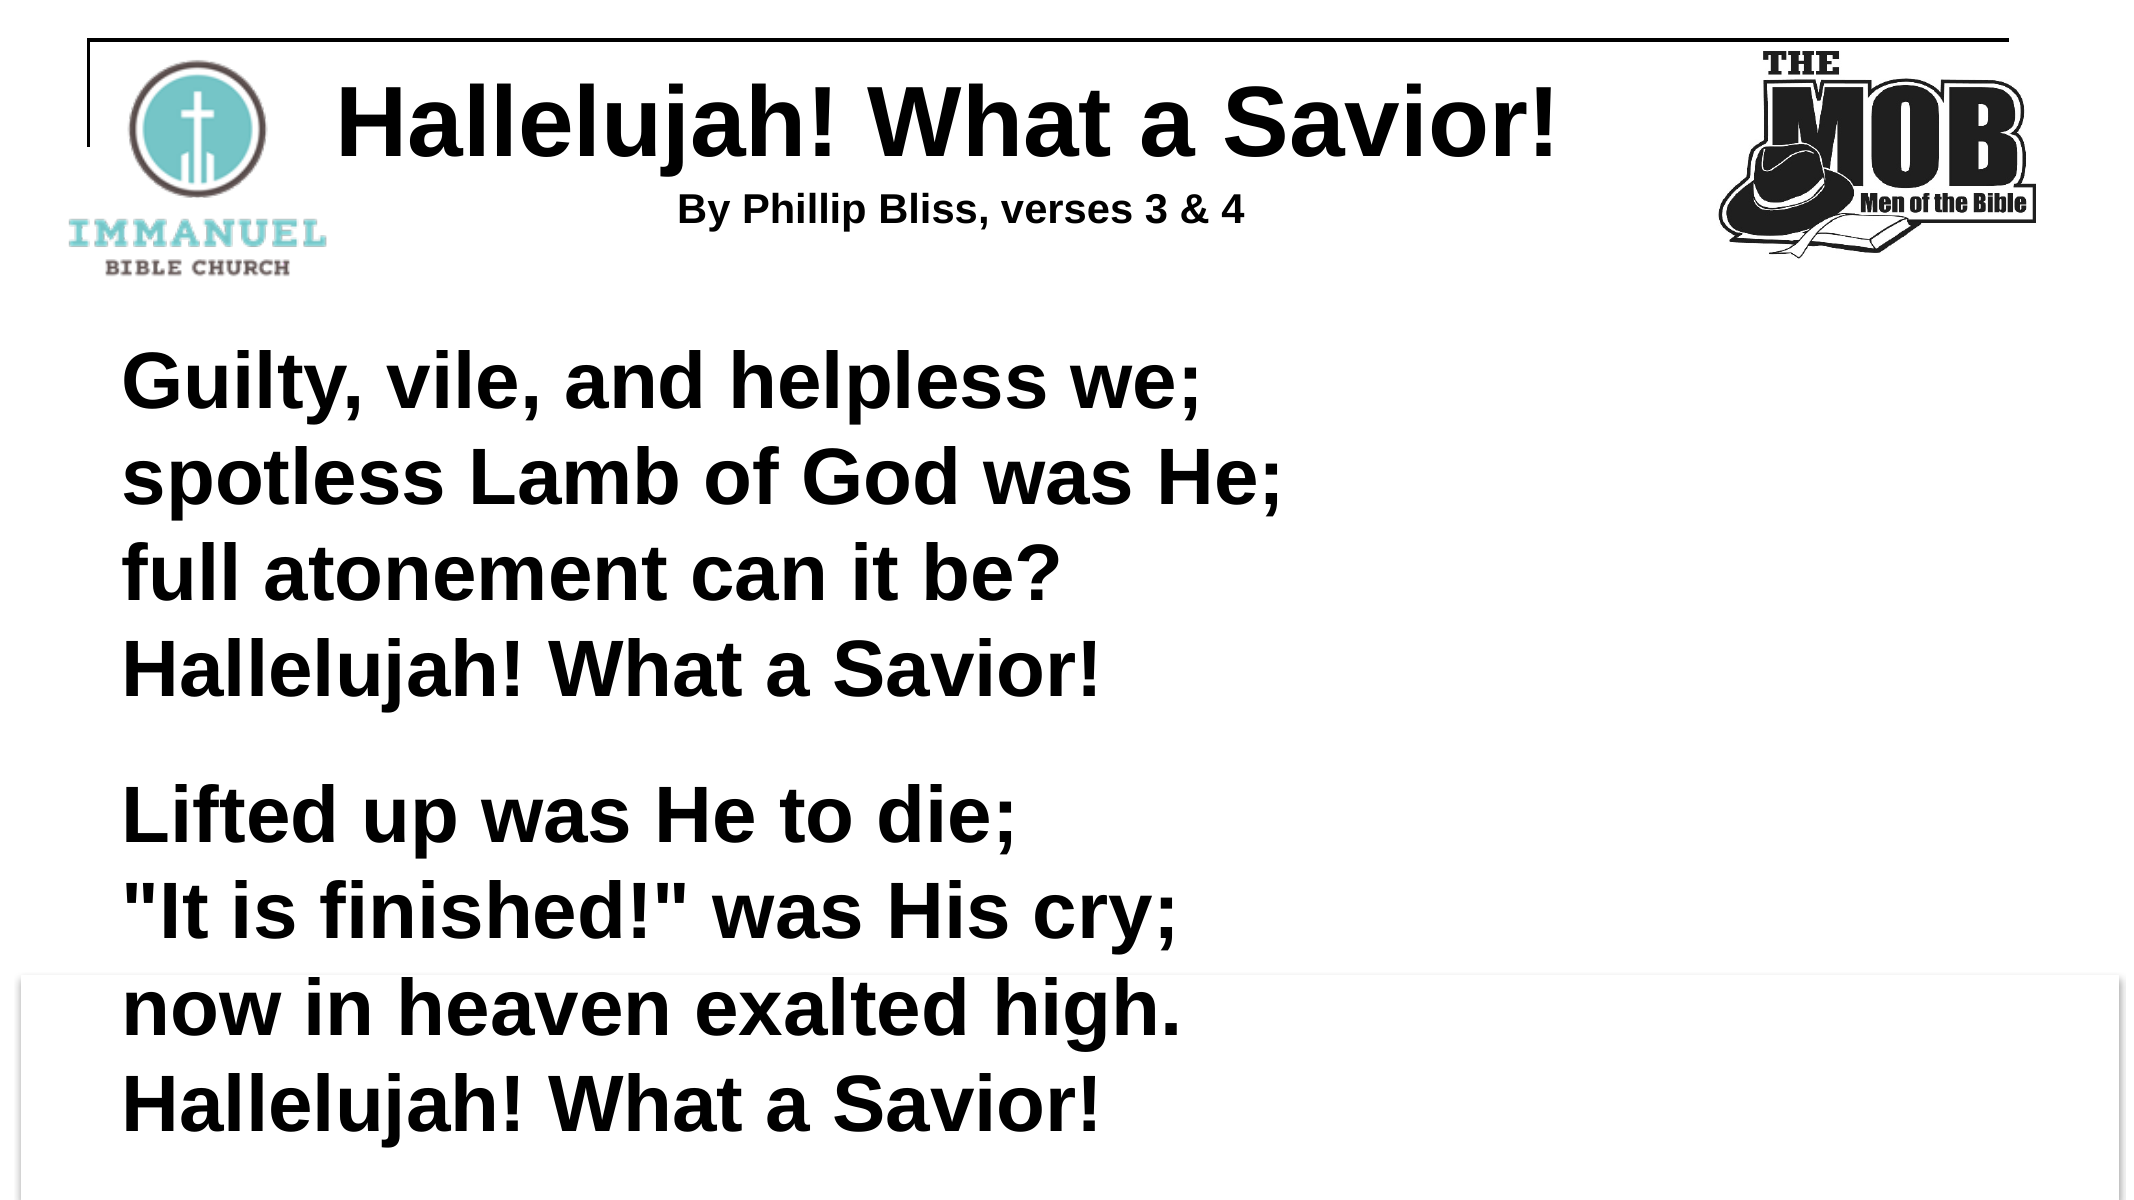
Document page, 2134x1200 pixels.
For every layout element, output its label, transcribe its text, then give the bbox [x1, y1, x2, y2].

text_box Guilty, vile, and helpless we; spotless Lamb of God was He; full atonement can it be? Hallelujah! What a Savior! x Lifted up was He to die; "It is finished!" was His cry; now in heaven exalted high. Hallelujah! What a Savior! [107, 321, 2094, 1155]
title Hallelujah! What a Savior! [319, 48, 2042, 249]
text_box By Phillip Bliss, verses 3 & 4 [662, 174, 1260, 240]
picture [66, 37, 330, 300]
text_box [21, 975, 2119, 1200]
picture [1710, 249, 2042, 261]
